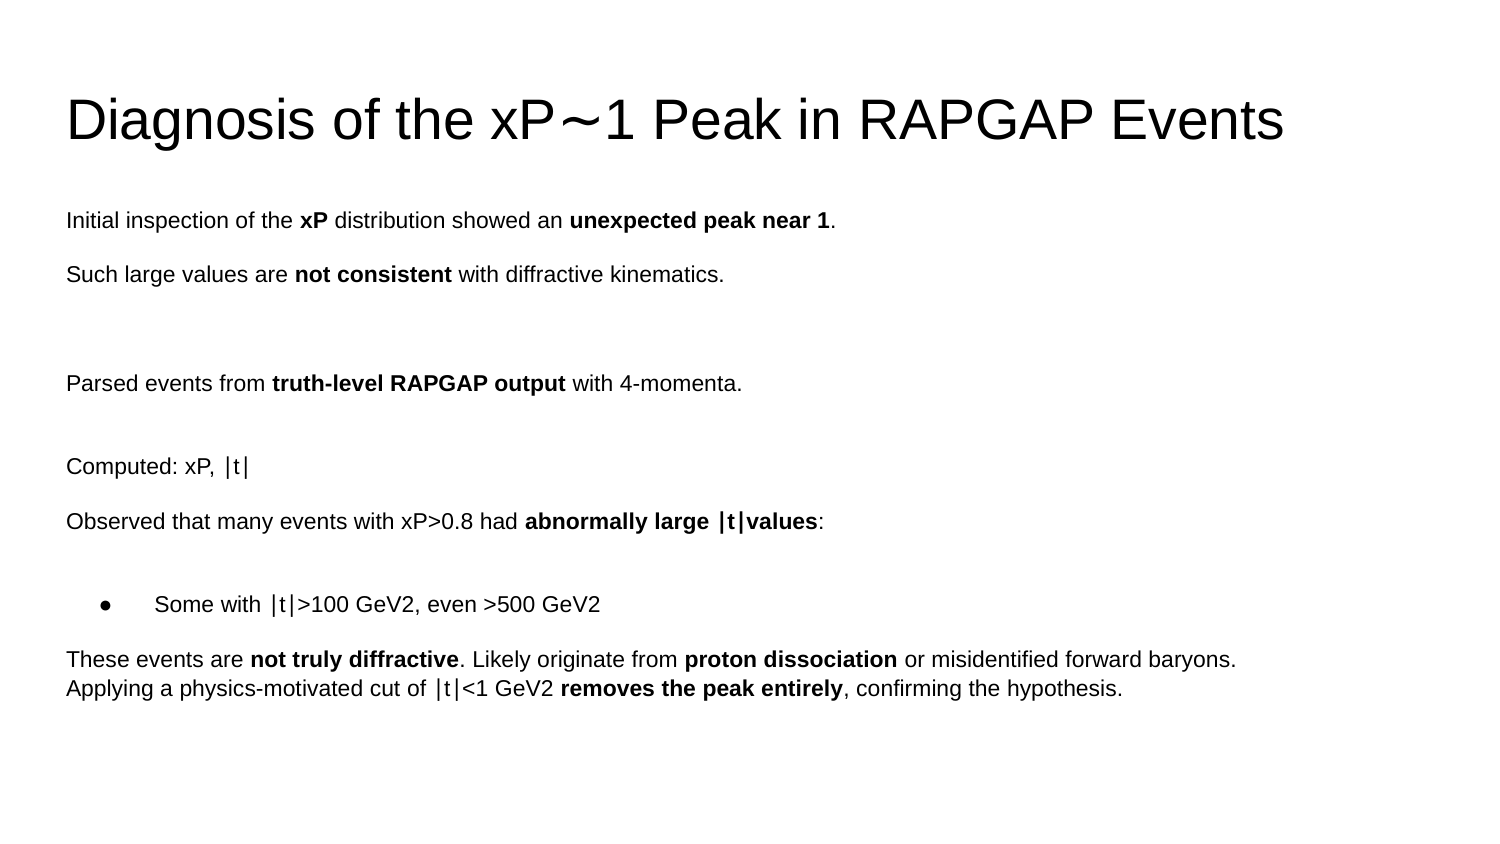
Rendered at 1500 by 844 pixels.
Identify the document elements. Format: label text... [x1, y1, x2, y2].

title Diagnosis of the xP∼1 Peak in RAPGAP Events [51, 72, 1449, 167]
list Initial inspection of the xP distribution showed an unexpected peak near 1. Such large values are not consistent with diffractive kinematics. Parsed events from truth-level RAPGAP output with 4-momenta. Computed: xP, ∣t∣ Observed that many events with xP>0.8 had abnormally large ∣t∣values: Some with ∣t∣>100 GeV2, even >500 GeV2 These events are not truly diffractive. Likely originate from proton dissociation or misidentified forward baryons. Applying a physics-motivated cut of ∣t∣<1 GeV2 removes the peak entirely, confirming the hypothesis. [51, 189, 1449, 750]
